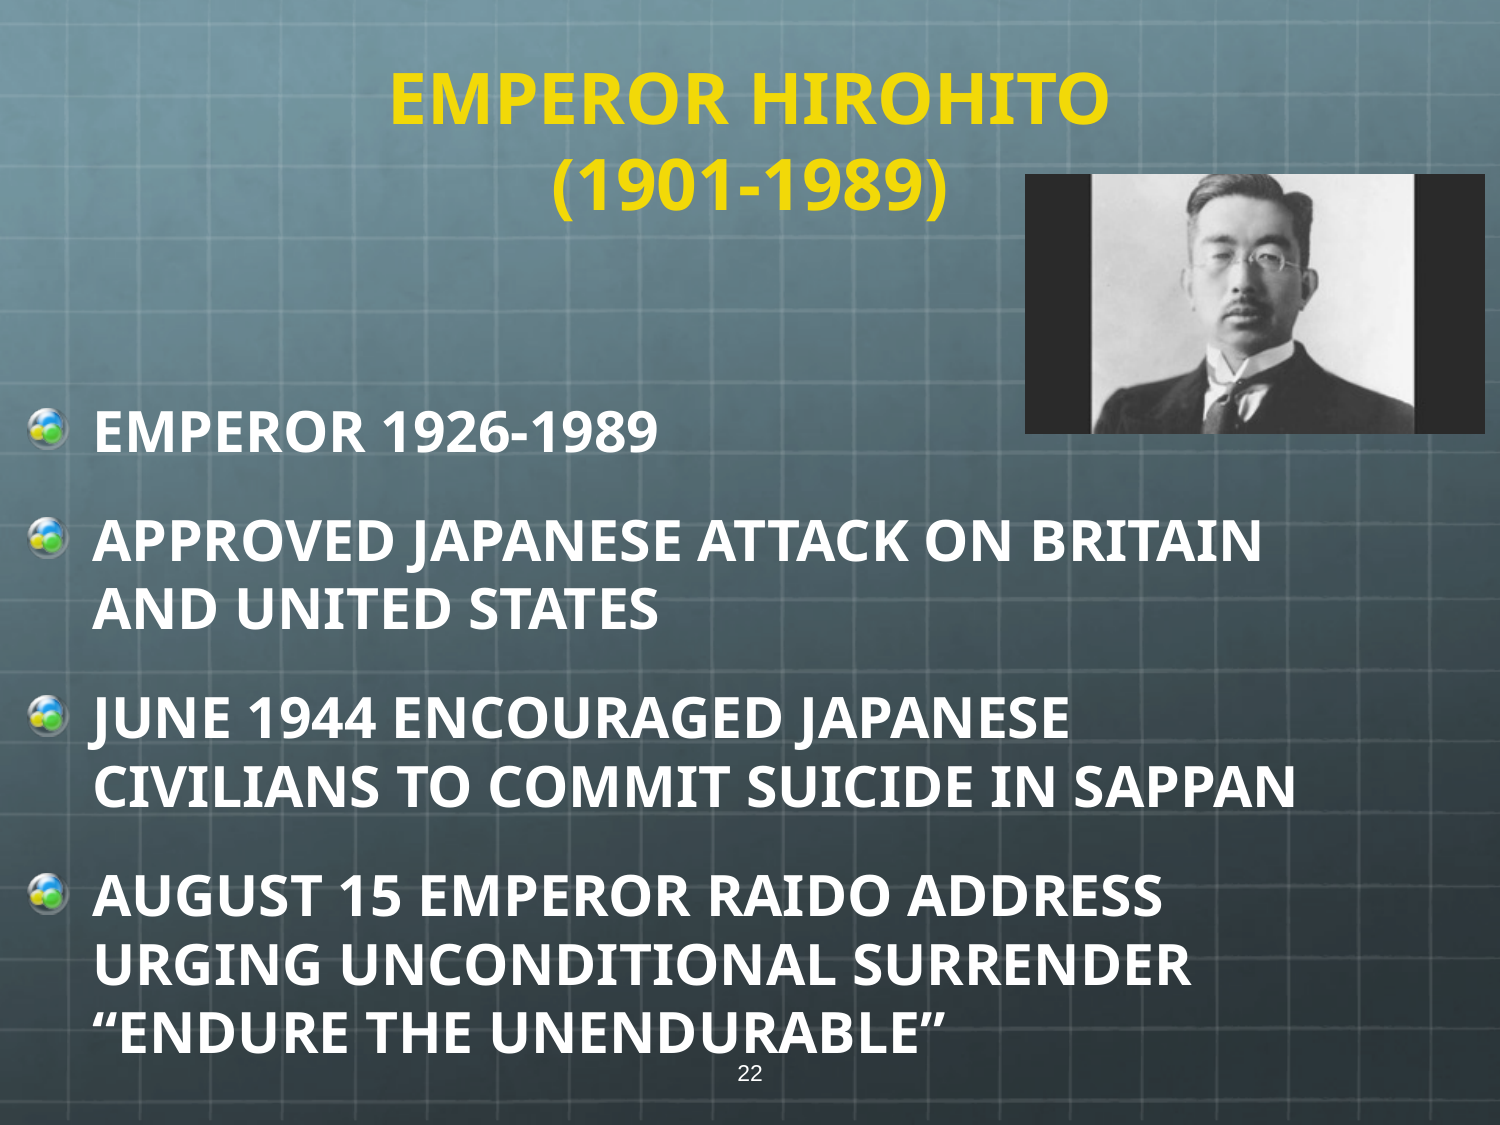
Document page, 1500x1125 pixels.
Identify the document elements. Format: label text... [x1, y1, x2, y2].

list EMPEROR 1926-1989 APPROVED JAPANESE ATTACK ON BRITAIN AND UNITED STATES JUNE 1944 ENCOURAGED JAPANESE CIVILIANS TO COMMIT SUICIDE IN SAPPAN AUGUST 15 EMPEROR RAIDO ADDRESS URGING UNCONDITIONAL SURRENDER “ENDURE THE UNENDURABLE” [12, 387, 1359, 1075]
slide_number 22 [687, 1042, 813, 1103]
title EMPEROR HIROHITO (1901-1989) [12, 45, 1488, 233]
picture [0, 0, 1500, 1125]
